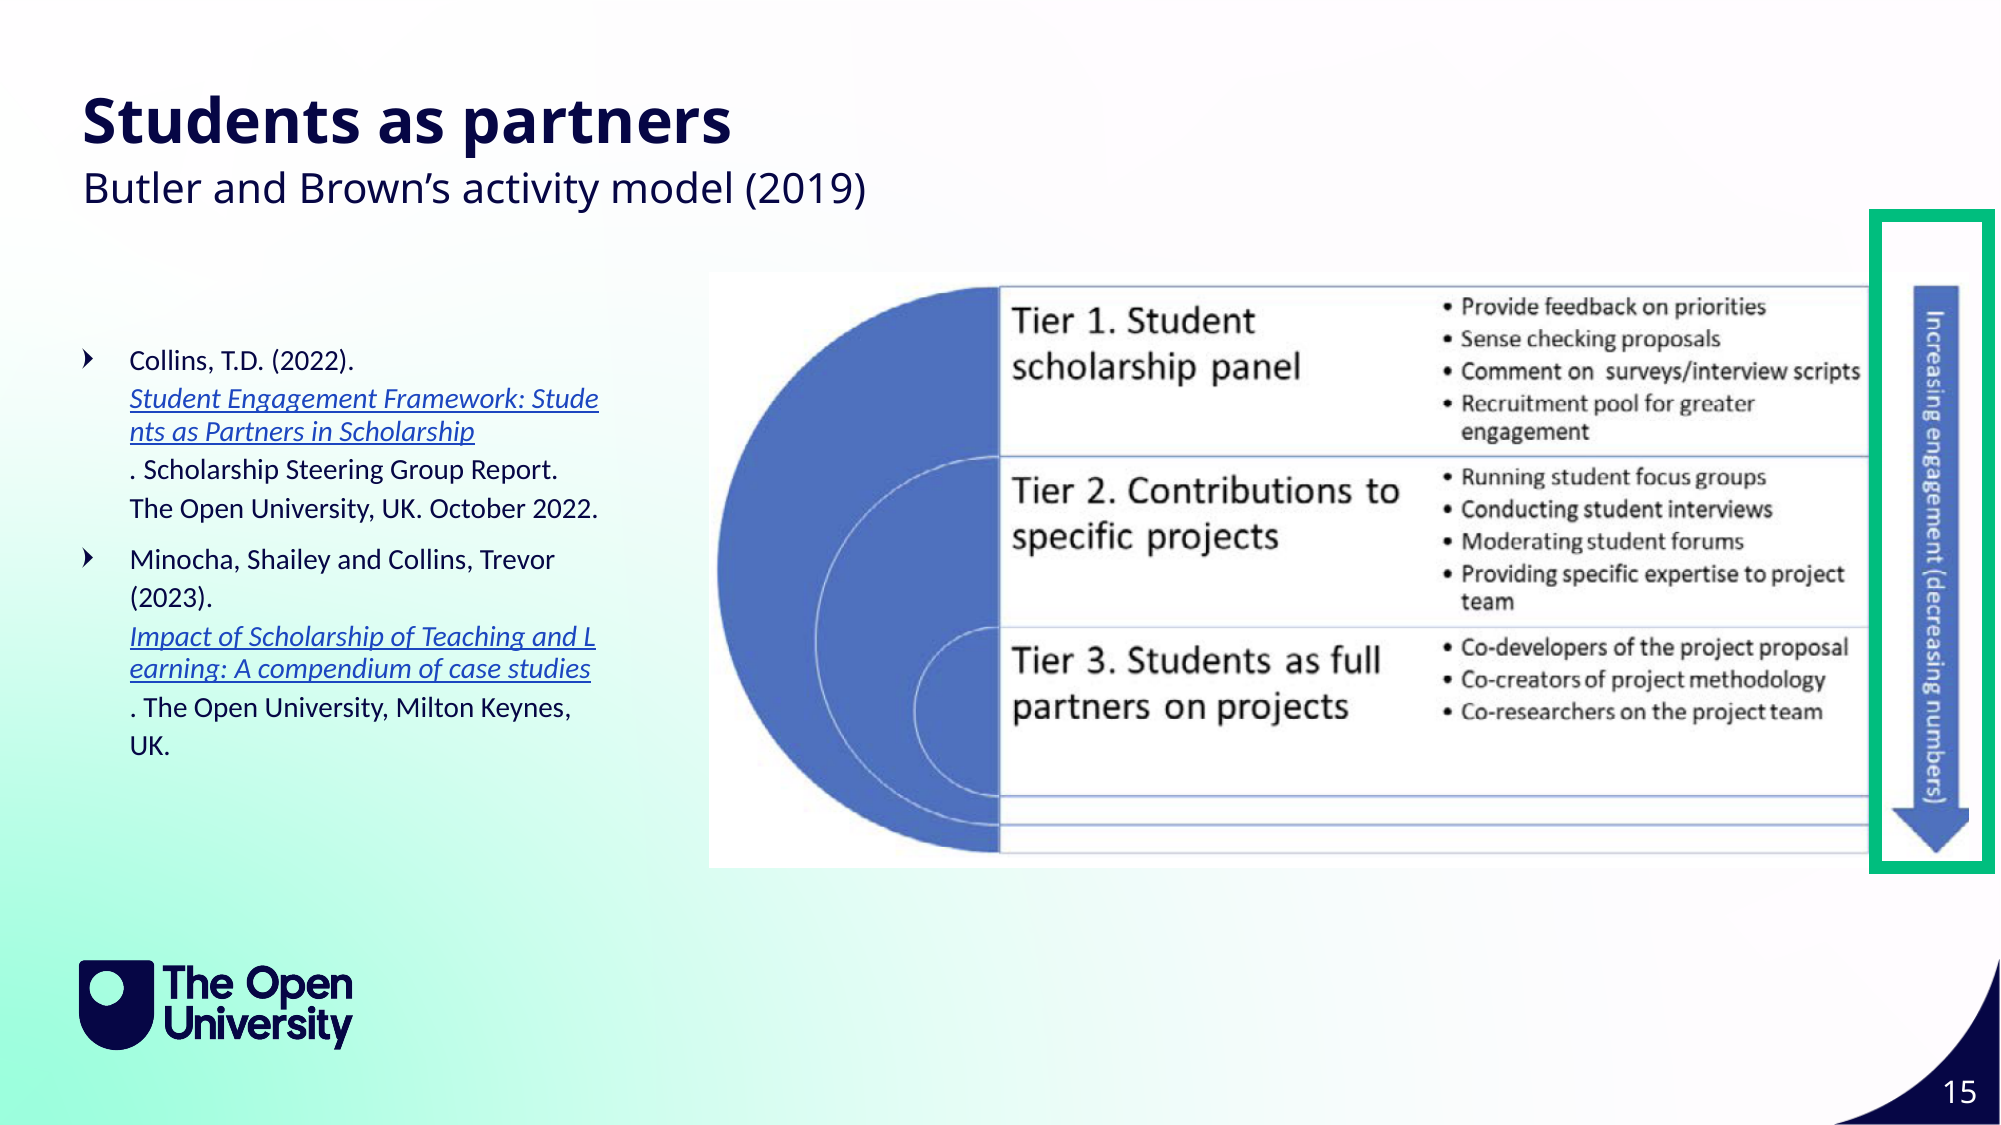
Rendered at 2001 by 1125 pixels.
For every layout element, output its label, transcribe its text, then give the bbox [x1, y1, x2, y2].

text_box [1874, 215, 1990, 869]
list Collins, T.D. (2022). Student Engagement Framework: Students as Partners in Scholarship. Scholarship Steering Group Report. The Open University, UK. October 2022. Minocha, Shailey and Collins, Trevor (2023). Impact of Scholarship of Teaching and Learning: A compendium of case studies. The Open University, Milton Keynes, UK. [67, 272, 622, 433]
list Butler and Brown’s activity model (2019) [67, 149, 1835, 198]
picture [709, 272, 1969, 868]
picture [77, 956, 358, 1053]
picture [1834, 959, 2000, 1125]
list Students as partners [67, 66, 1835, 148]
picture [82, 547, 93, 568]
picture [82, 348, 93, 369]
